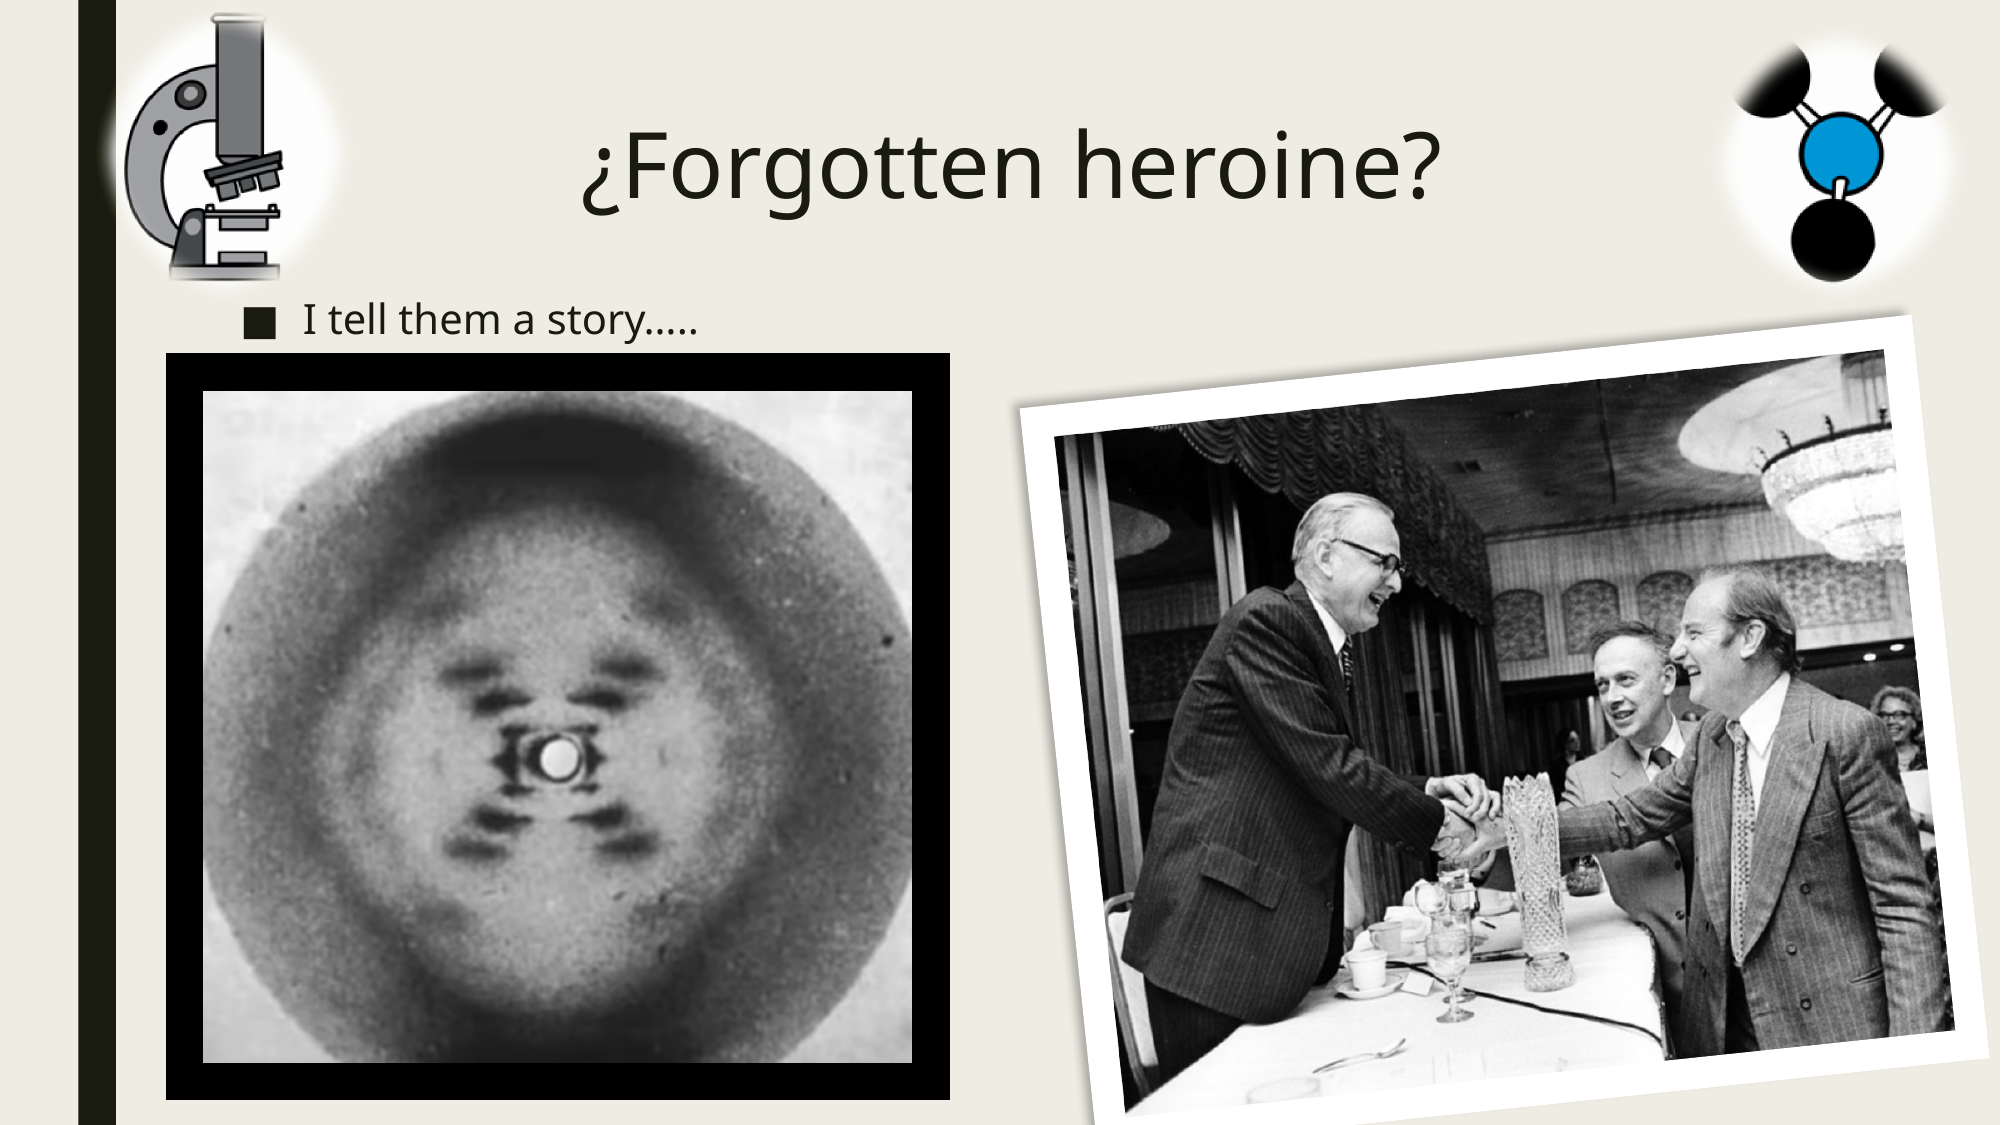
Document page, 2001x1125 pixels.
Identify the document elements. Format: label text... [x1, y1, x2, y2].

list I tell them a story….. [225, 289, 1279, 366]
picture [1055, 350, 1955, 1117]
picture [203, 390, 913, 1063]
title ¿Forgotten heroine? [359, 112, 1800, 357]
picture [91, 0, 359, 307]
picture [1704, 20, 1973, 307]
